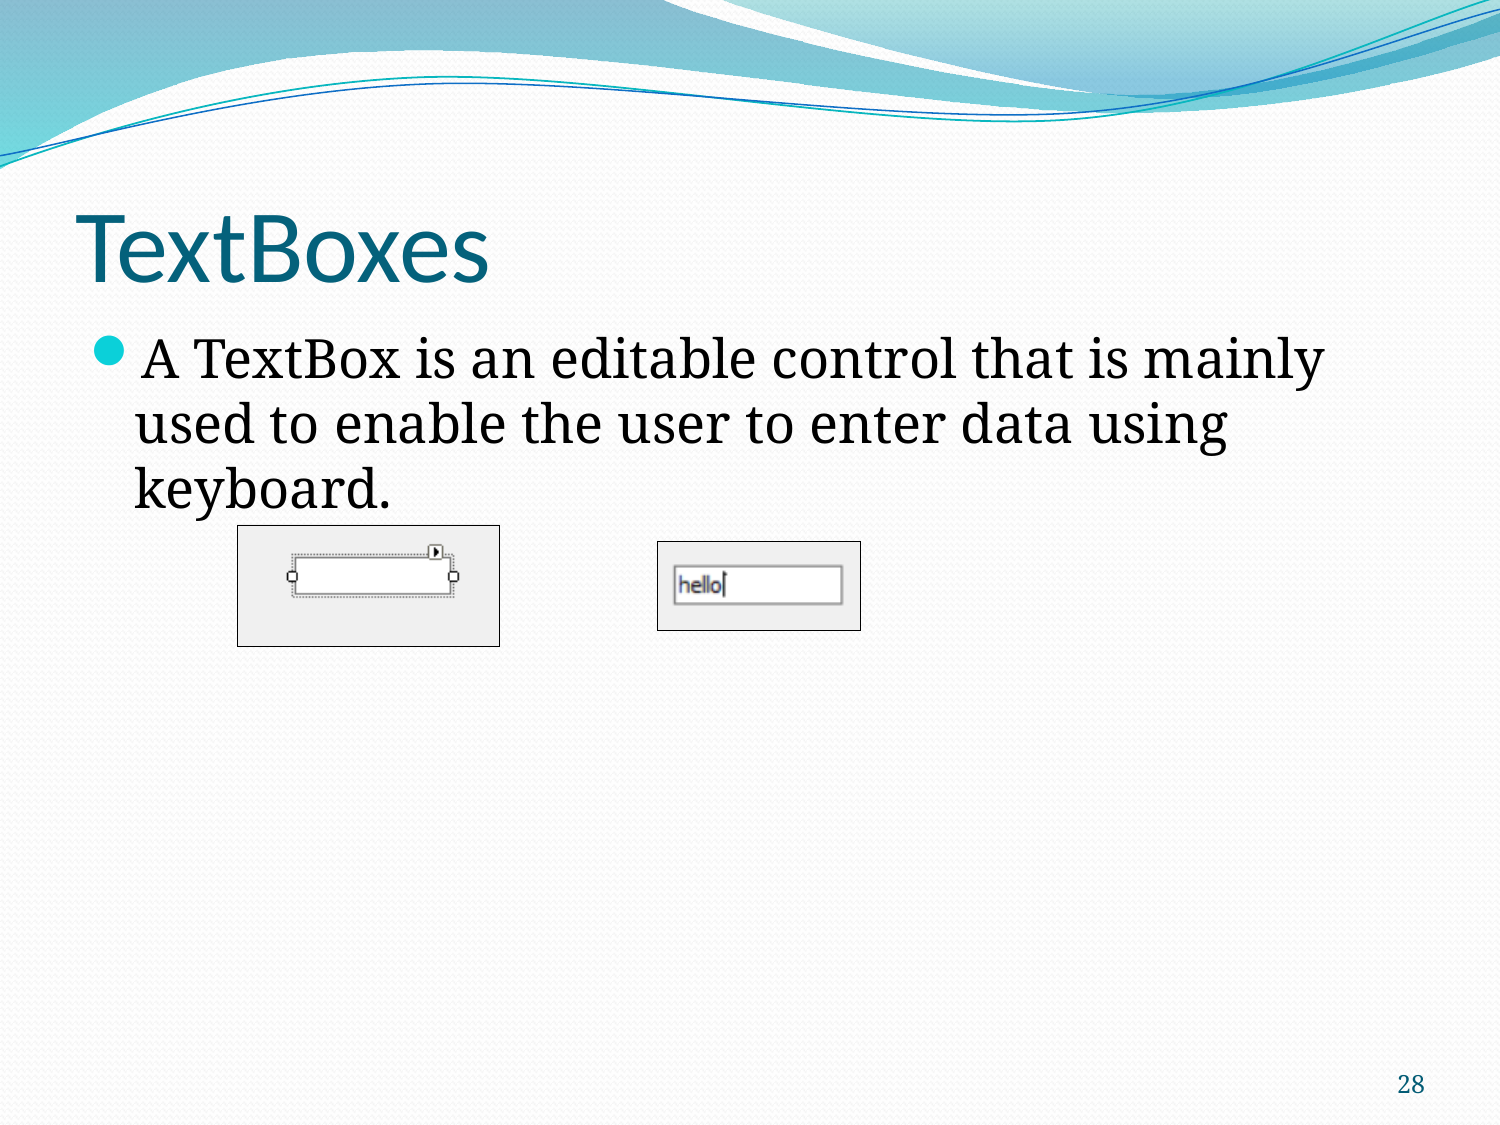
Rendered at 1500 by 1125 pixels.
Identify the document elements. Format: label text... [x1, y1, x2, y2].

slide_number 28 [1299, 1042, 1425, 1103]
title TextBoxes [75, 115, 1425, 303]
title Font Class - Cont. [230, 525, 508, 659]
picture [657, 541, 862, 631]
picture [237, 524, 501, 648]
list A TextBox is an editable control that is mainly used to enable the user to enter data using keyboard. [75, 317, 1425, 1038]
title Font Class - Cont. [650, 542, 867, 642]
